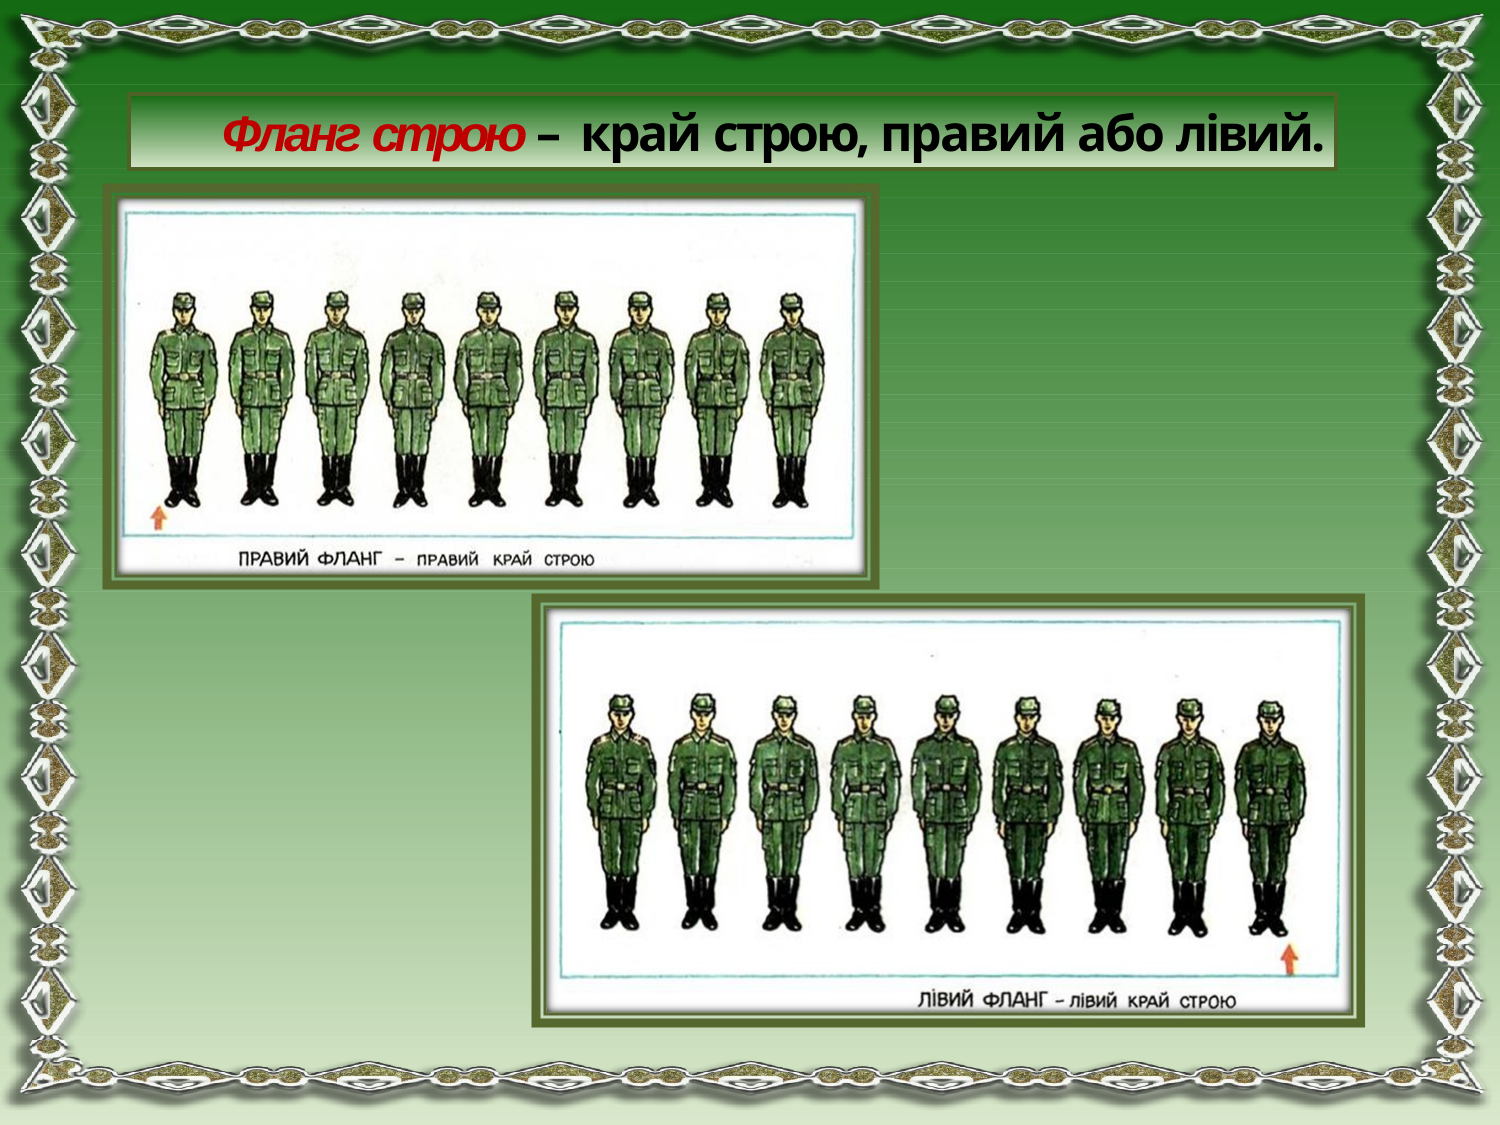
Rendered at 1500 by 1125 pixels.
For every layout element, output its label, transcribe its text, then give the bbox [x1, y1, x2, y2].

title Фланг строю – край строю, правий або лівий. [131, 99, 1334, 290]
text_box [102, 183, 880, 590]
text_box [531, 593, 1366, 1029]
picture [0, 0, 1500, 1125]
text_box [128, 93, 1337, 170]
